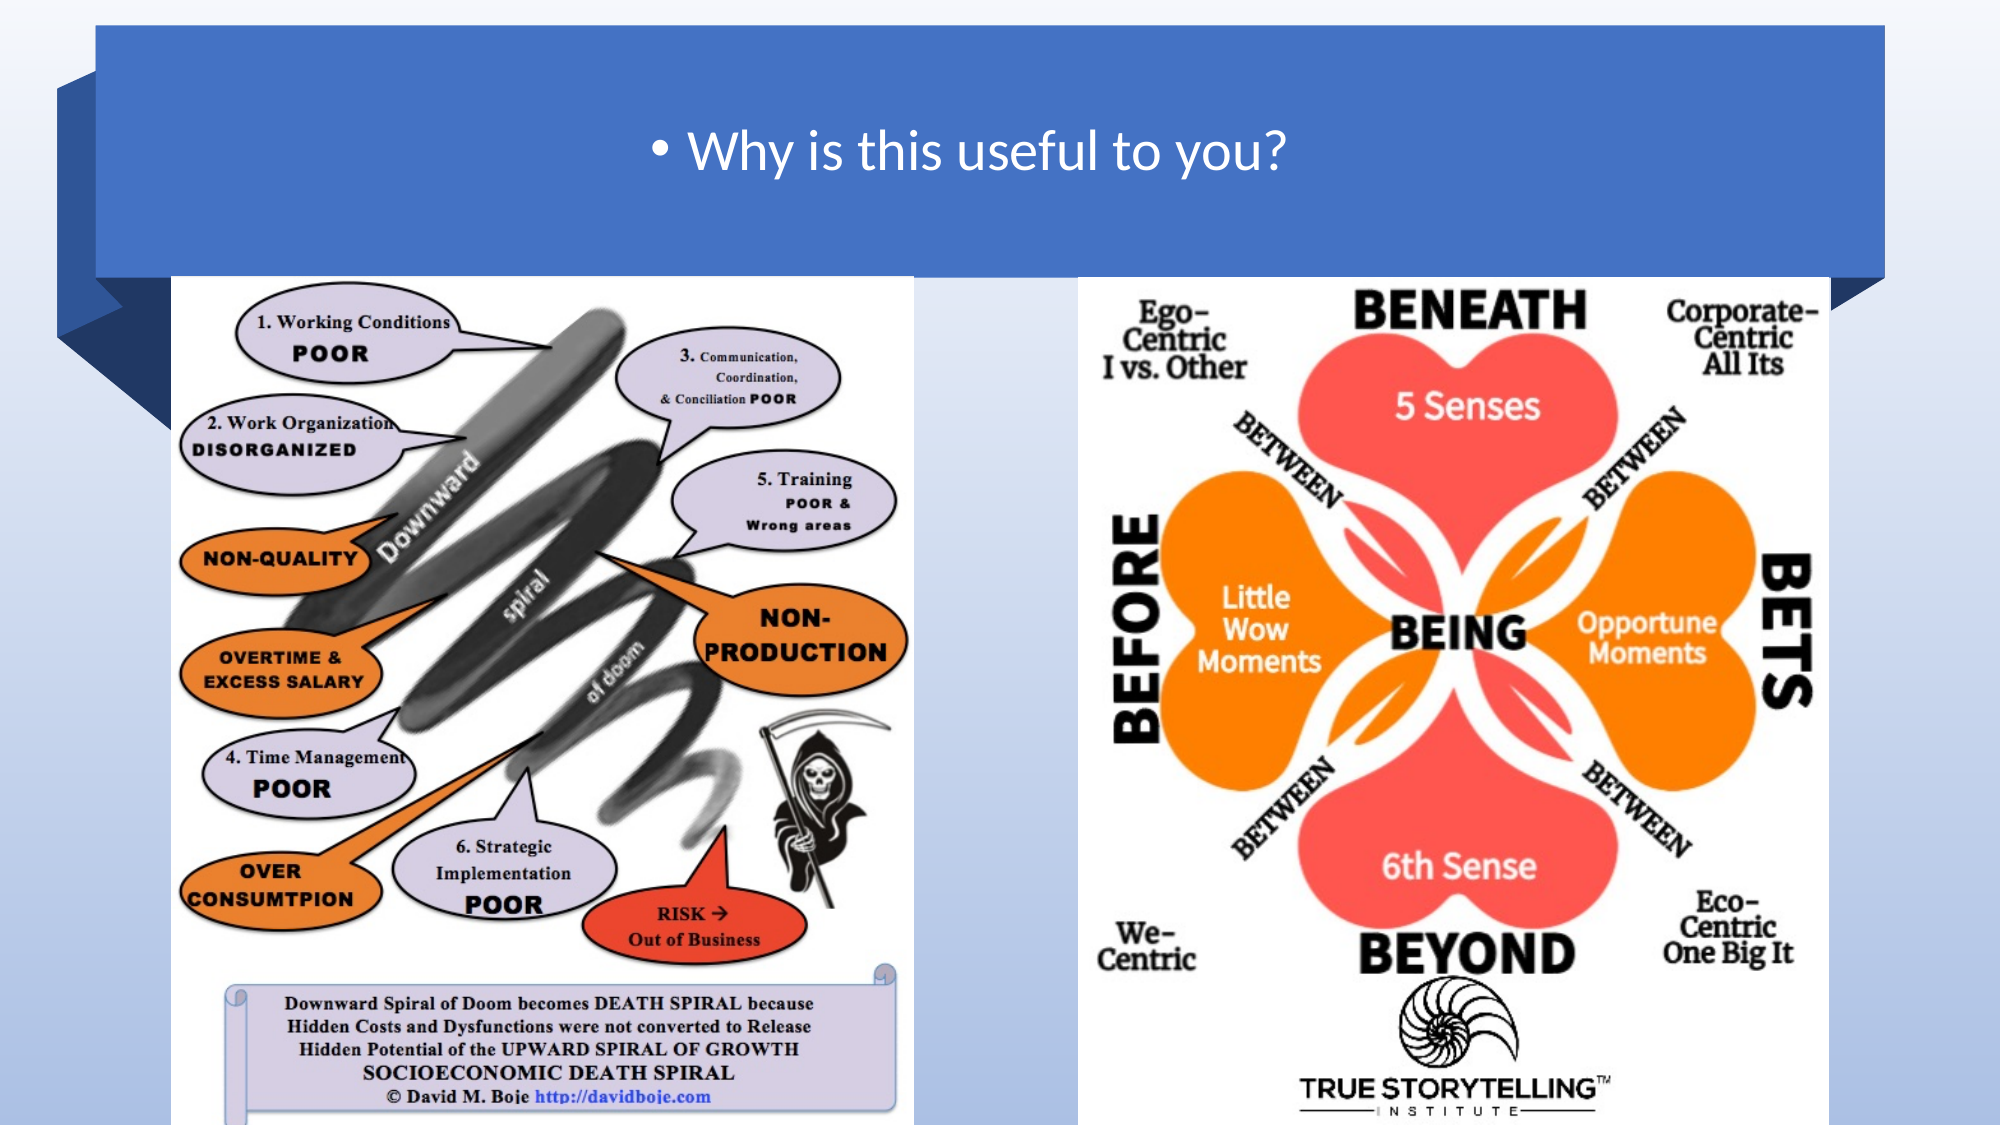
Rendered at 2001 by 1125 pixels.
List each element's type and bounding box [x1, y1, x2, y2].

picture [171, 275, 914, 1125]
text_box [57, 25, 1885, 433]
picture [1078, 277, 1829, 1125]
